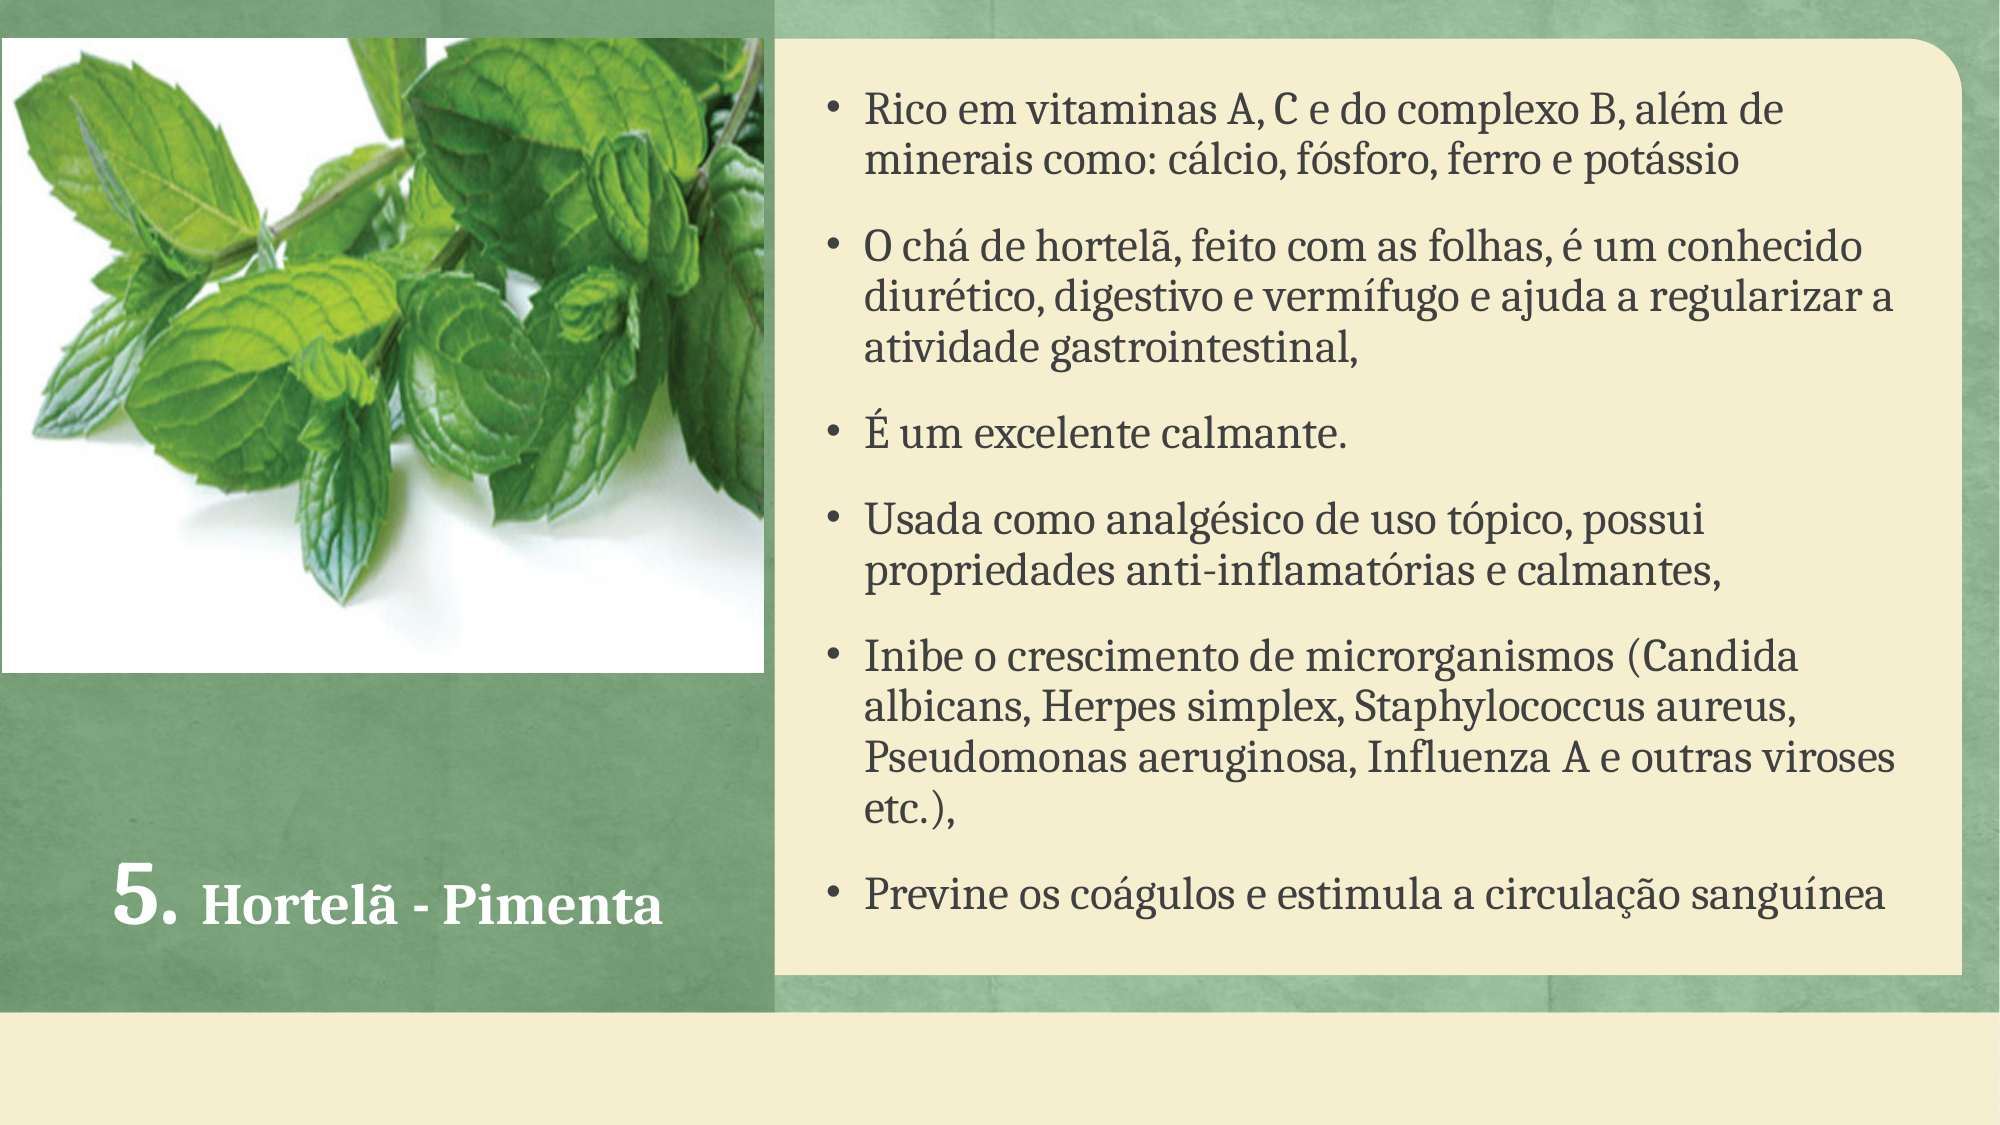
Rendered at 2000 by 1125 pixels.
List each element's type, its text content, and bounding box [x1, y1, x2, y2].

list Rico em vitaminas A, C e do complexo B, além de minerais como: cálcio, fósforo, ferro e potássio O chá de hortelã, feito com as folhas, é um conhecido diurético, digestivo e vermífugo e ajuda a regularizar a atividade gastrointestinal, É um excelente calmante. Usada como analgésico de uso tópico, possui propriedades anti-inflamatórias e calmantes, Inibe o crescimento de microrganismos (Candida albicans, Herpes simplex, Staphylococcus aureus, Pseudomonas aeruginosa, Influenza A e outras viroses etc.), Previne os coágulos e estimula a circulação sanguínea [810, 76, 1925, 938]
title 5. Hortelã - Pimenta [96, 682, 717, 953]
picture [1, 37, 764, 674]
